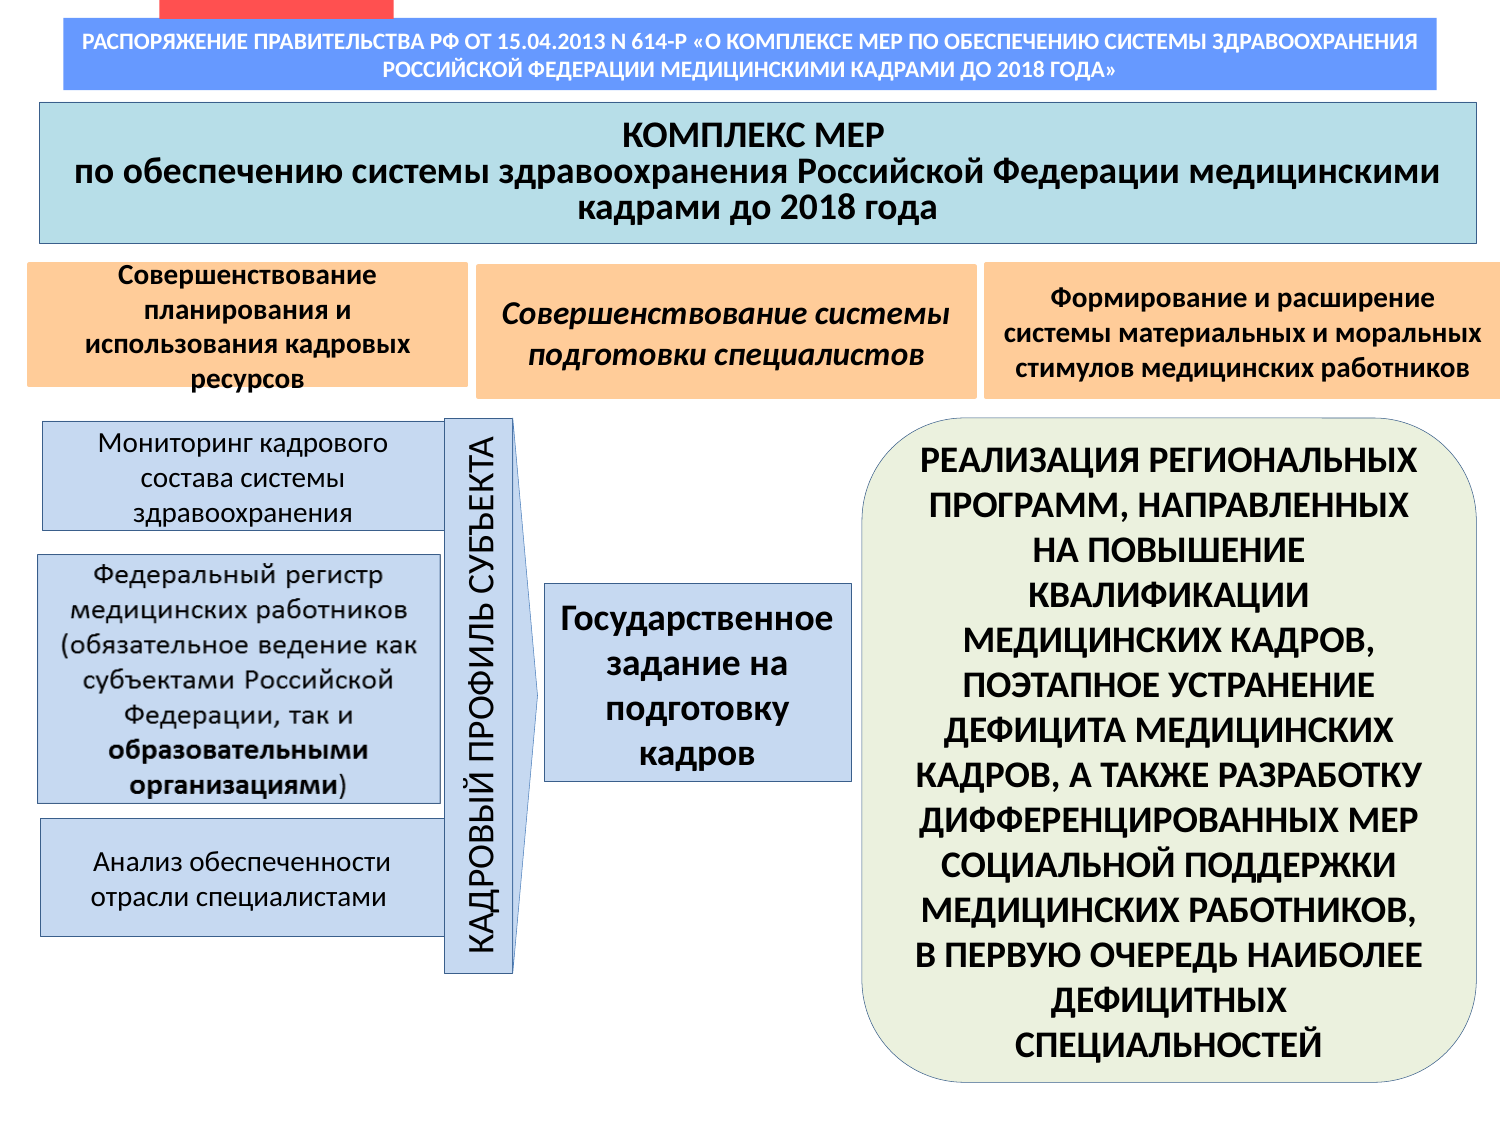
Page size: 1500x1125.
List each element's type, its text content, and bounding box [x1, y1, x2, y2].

text_box Распоряжение Правительства РФ от 15.04.2013 N 614-р «О комплексе мер по обеспечению системы здравоохранения Российской Федерации медицинскими кадрами до 2018 года» [61, 16, 1439, 92]
text_box Совершенствование планирования и использования кадровых ресурсов [27, 262, 468, 387]
text_box [510, 415, 540, 976]
text_box КАДРОВЫЙ ПРОФИЛЬ СУБЪЕКТА [442, 416, 511, 975]
text_box РЕАЛИЗАЦИЯ РЕГИОНАЛЬНЫХ ПРОГРАММ, НАПРАВЛЕННЫХ НА ПОВЫШЕНИЕ КВАЛИФИКАЦИИ МЕДИЦИНСКИХ КАДРОВ, ПОЭТАПНОЕ УСТРАНЕНИЕ ДЕФИЦИТА МЕДИЦИНСКИХ КАДРОВ, А ТАКЖЕ РАЗРАБОТКУ ДИФФЕРЕНЦИРОВАННЫХ МЕР СОЦИАЛЬНОЙ ПОДДЕРЖКИ МЕДИЦИНСКИХ РАБОТНИКОВ, В ПЕРВУЮ ОЧЕРЕДЬ НАИБОЛЕЕ ДЕФИЦИТНЫХ СПЕЦИАЛЬНОСТЕЙ [859, 415, 1479, 1085]
text_box КОМПЛЕКС МЕР по обеспечению системы здравоохранения Российской Федерации медицинскими кадрами до 2018 года [37, 100, 1478, 246]
picture [37, 547, 445, 820]
text_box Анализ обеспеченности отрасли специалистами [38, 826, 442, 939]
text_box Государственное задание на подготовку кадров [542, 581, 853, 784]
text_box Формирование и расширение системы материальных и моральных стимулов медицинских работников [984, 262, 1500, 399]
text_box [157, 0, 396, 21]
text_box Совершенствование системы подготовки специалистов [476, 264, 977, 399]
text_box Мониторинг кадрового состава системы здравоохранения [40, 419, 442, 532]
